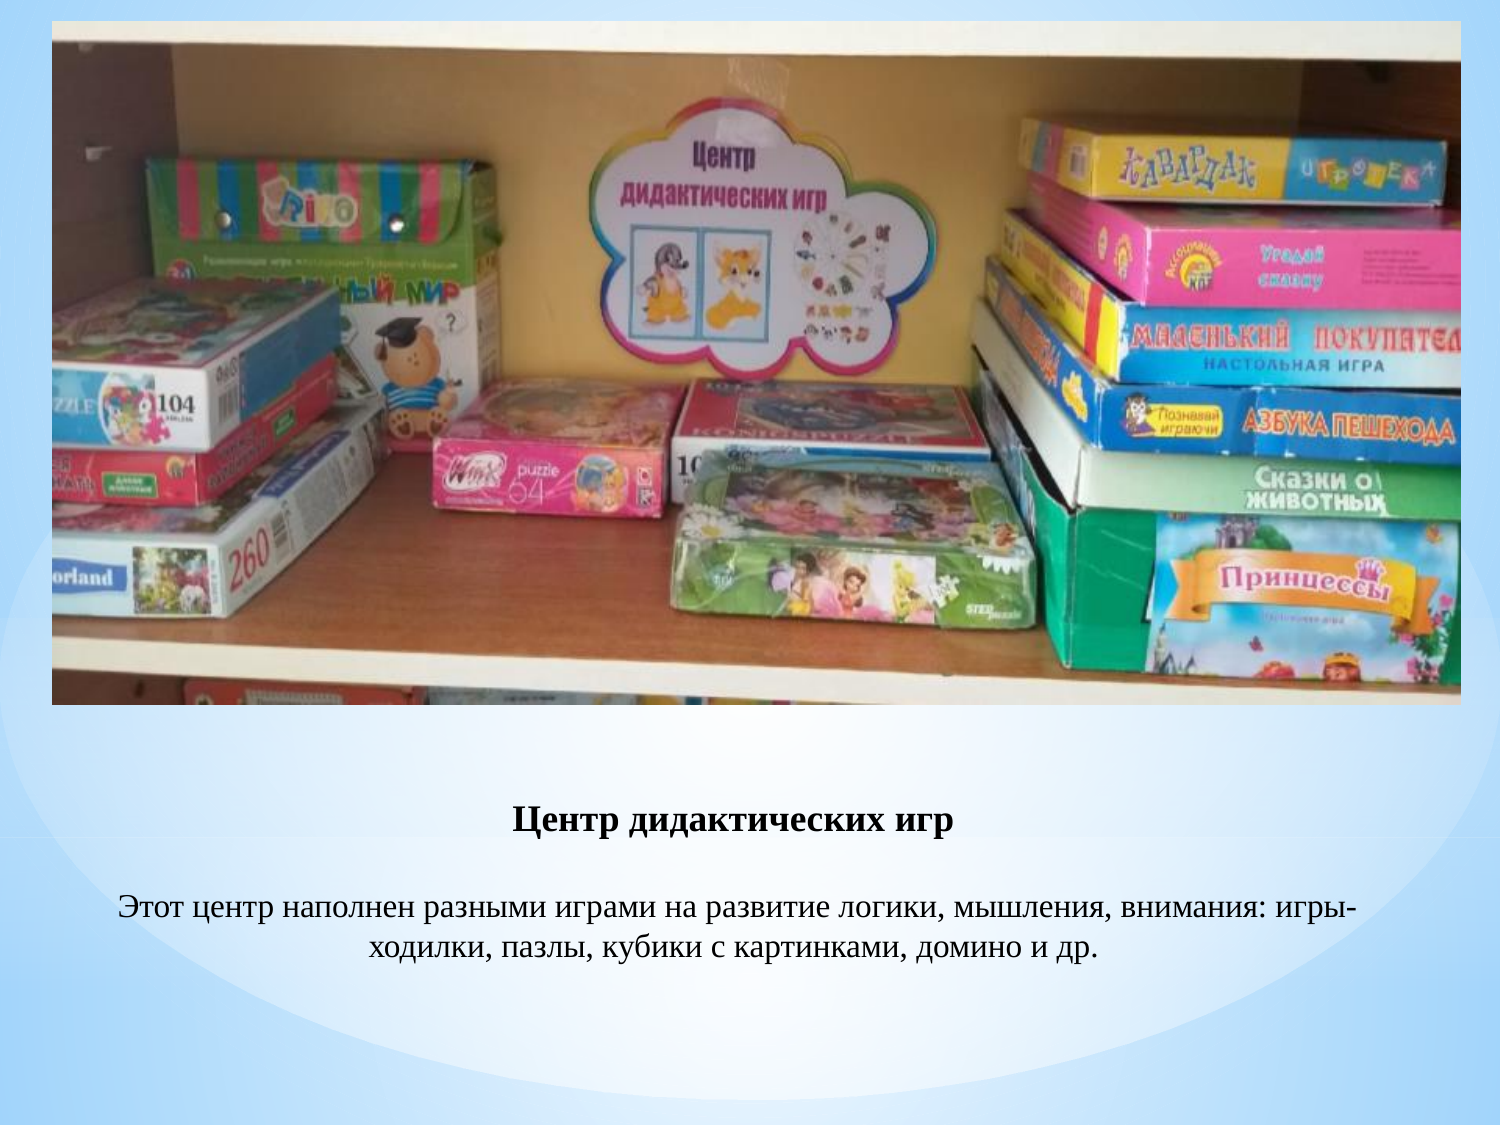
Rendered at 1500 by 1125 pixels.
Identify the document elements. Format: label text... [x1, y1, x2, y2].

title Центр дидактических игр Этот центр наполнен разными играми на развитие логики, мышления, внимания: игры-ходилки, пазлы, кубики с картинками, домино и др. [53, 786, 1424, 1035]
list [41, 21, 1461, 705]
